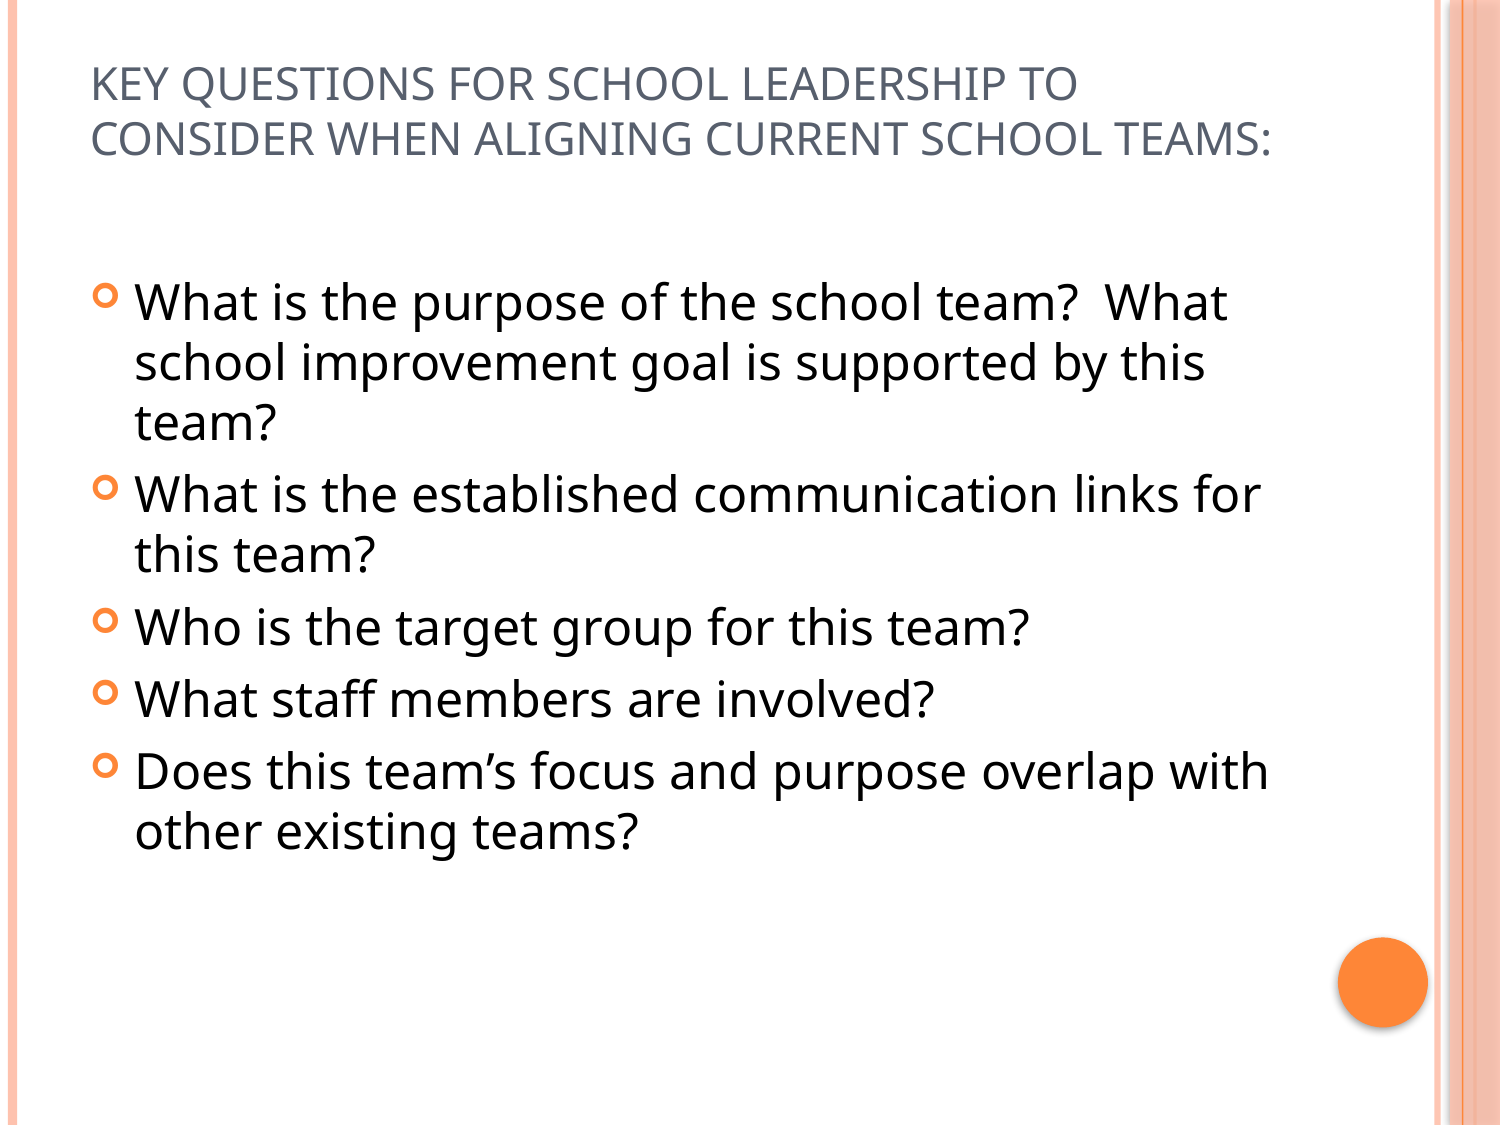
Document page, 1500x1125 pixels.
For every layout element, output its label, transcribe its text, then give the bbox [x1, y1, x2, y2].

title Key questions for school leadership to consider when aligning current school teams: [75, 45, 1300, 233]
list What is the purpose of the school team? What school improvement goal is supported by this team? What is the established communication links for this team? Who is the target group for this team? What staff members are involved? Does this team’s focus and purpose overlap with other existing teams? [75, 262, 1300, 1062]
